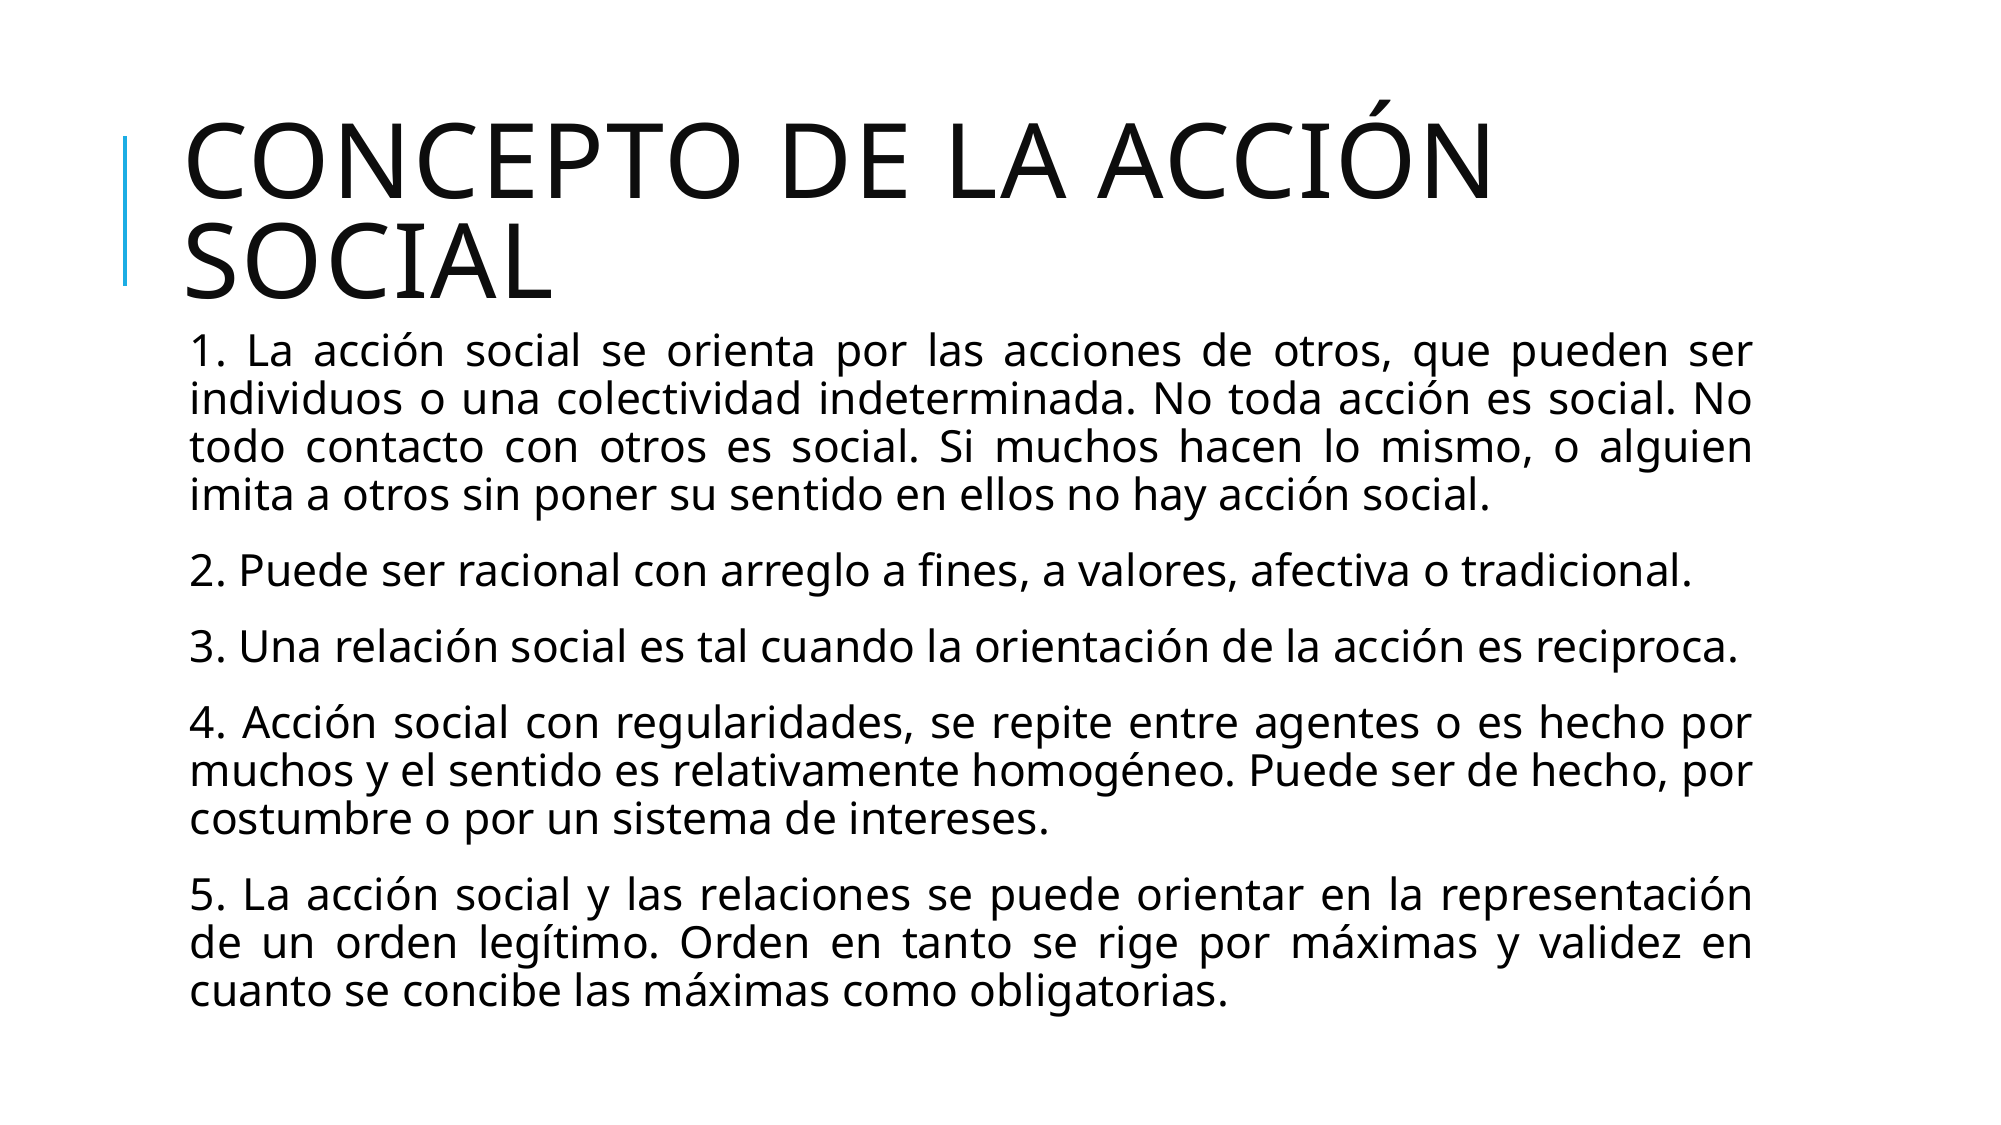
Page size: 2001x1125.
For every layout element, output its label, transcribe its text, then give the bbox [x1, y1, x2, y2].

list 1. La acción social se orienta por las acciones de otros, que pueden ser individuos o una colectividad indeterminada. No toda acción es social. No todo contacto con otros es social. Si muchos hacen lo mismo, o alguien imita a otros sin poner su sentido en ellos no hay acción social. 2. Puede ser racional con arreglo a fines, a valores, afectiva o tradicional. 3. Una relación social es tal cuando la orientación de la acción es reciproca. 4. Acción social con regularidades, se repite entre agentes o es hecho por muchos y el sentido es relativamente homogéneo. Puede ser de hecho, por costumbre o por un sistema de intereses. 5. La acción social y las relaciones se puede orientar en la representación de un orden legítimo. Orden en tanto se rige por máximas y validez en cuanto se concibe las máximas como obligatorias. [168, 321, 1763, 1035]
title Concepto de la acción social [168, 96, 1763, 321]
